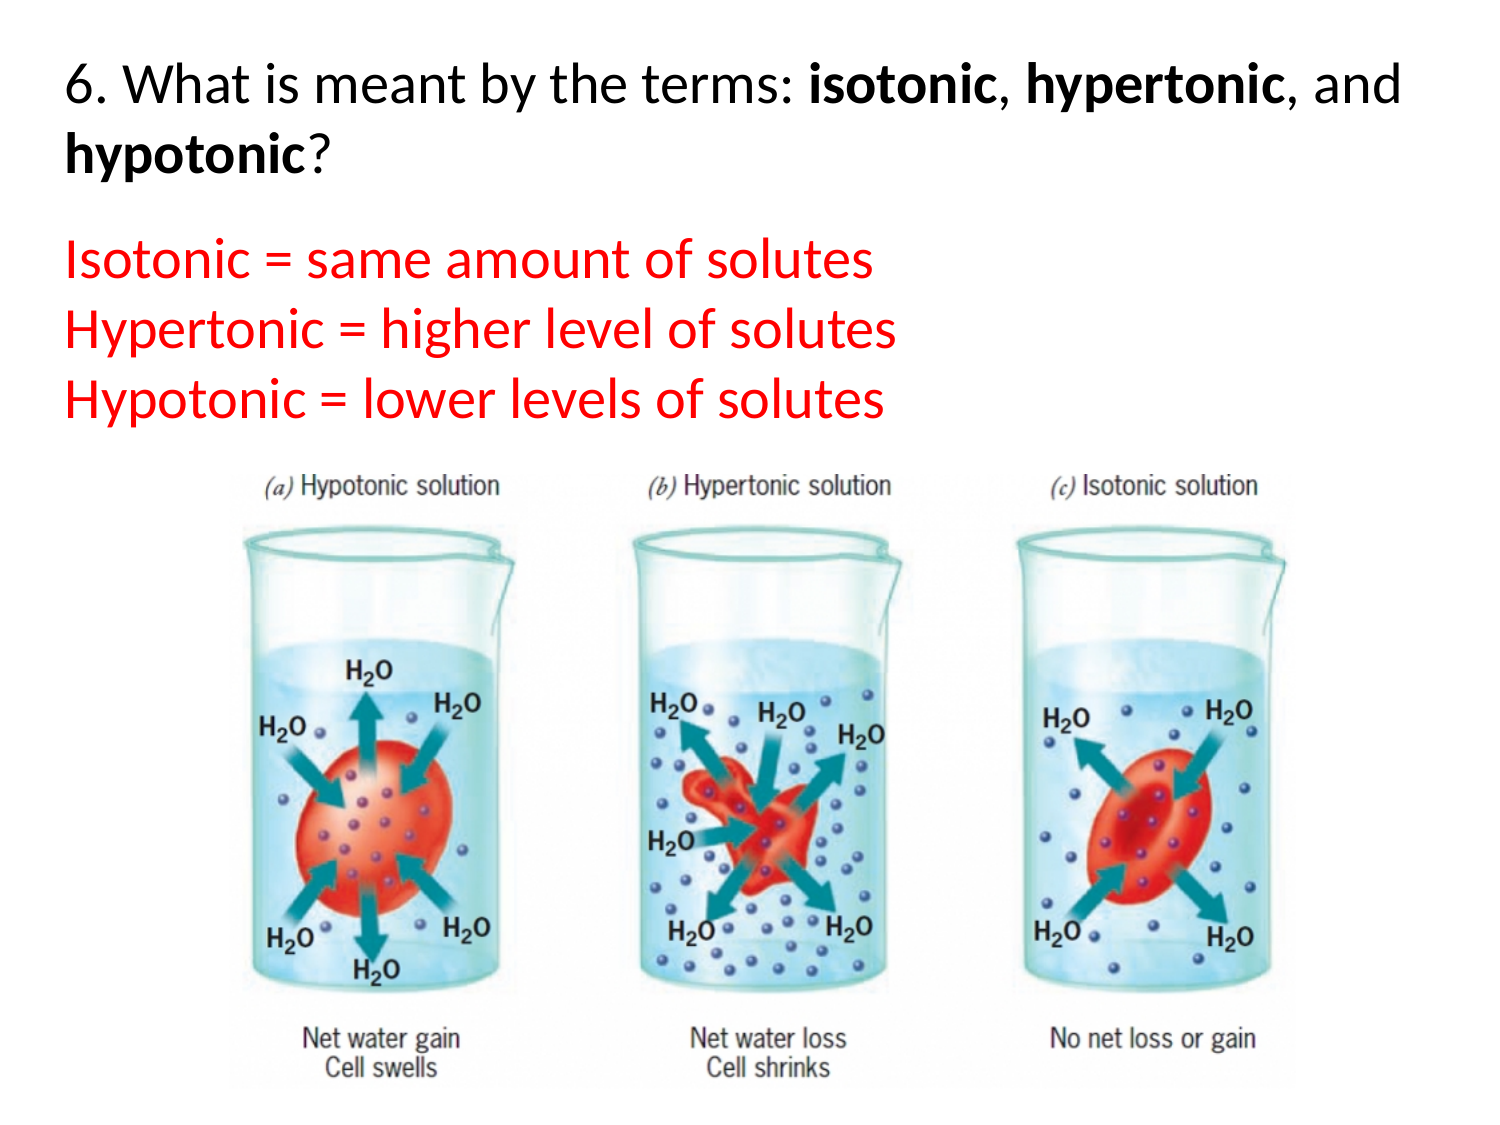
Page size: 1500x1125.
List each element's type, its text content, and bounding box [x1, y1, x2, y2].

text_box Isotonic = same amount of solutes Hypertonic = higher level of solutes Hypotonic = lower levels of solutes [50, 212, 1425, 438]
text_box 6. What is meant by the terms: isotonic, hypertonic, and hypotonic? [49, 37, 1475, 263]
picture [229, 474, 1296, 1090]
